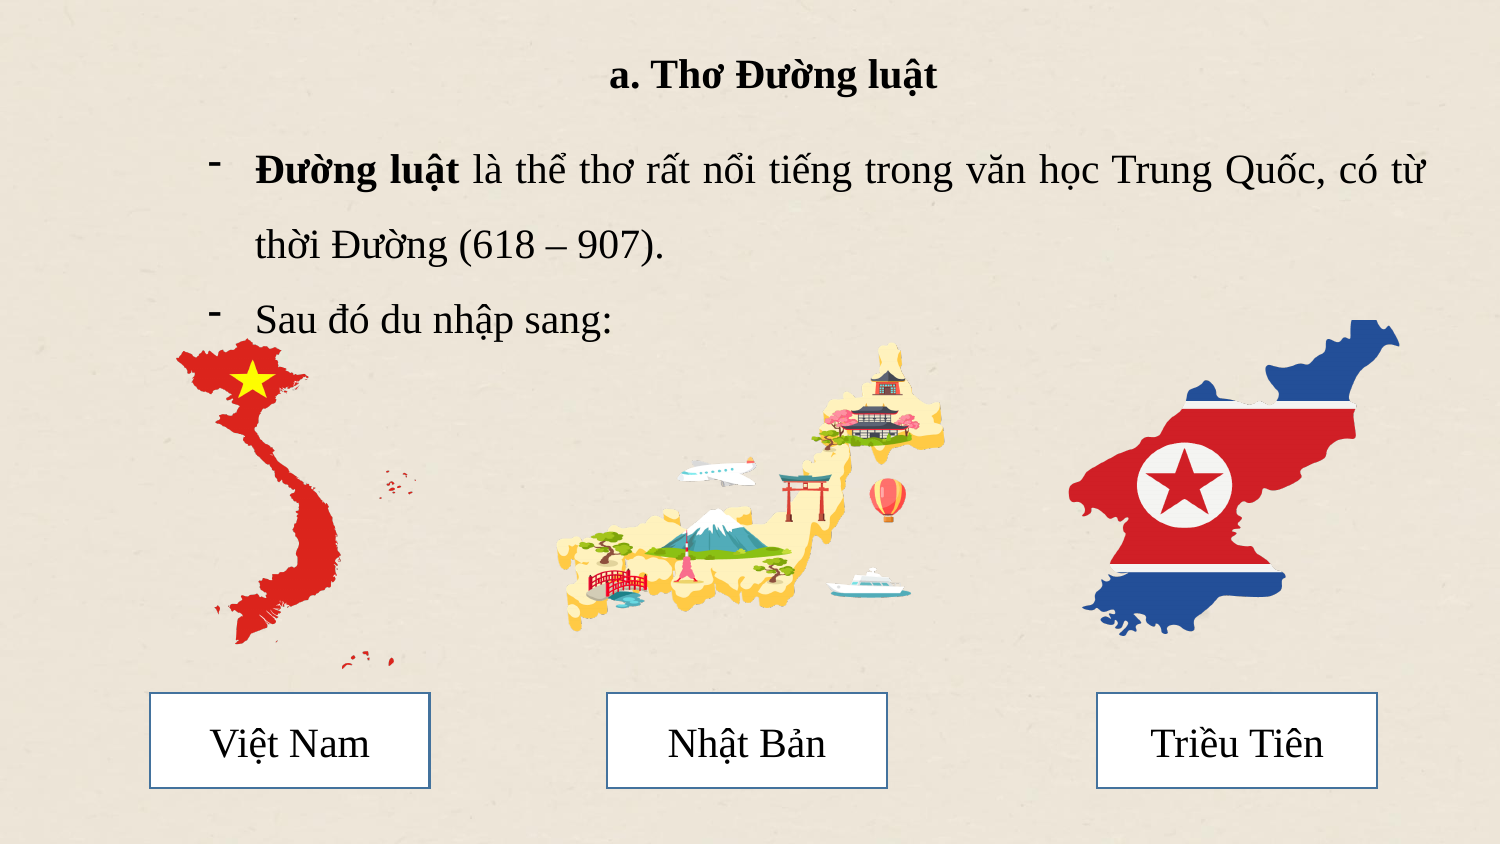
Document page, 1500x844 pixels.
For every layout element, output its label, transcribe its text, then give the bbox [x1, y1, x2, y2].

picture [0, 0, 1500, 844]
text_box Nhật Bản [606, 692, 888, 789]
text_box Triều Tiên [1096, 692, 1378, 789]
text_box a. Thơ Đường luật [475, 14, 1053, 105]
text_box Đường luật là thể thơ rất nổi tiếng trong văn học Trung Quốc, có từ thời Đường (618 – 907). Sau đó du nhập sang: [193, 109, 1441, 349]
text_box Việt Nam [149, 692, 431, 789]
